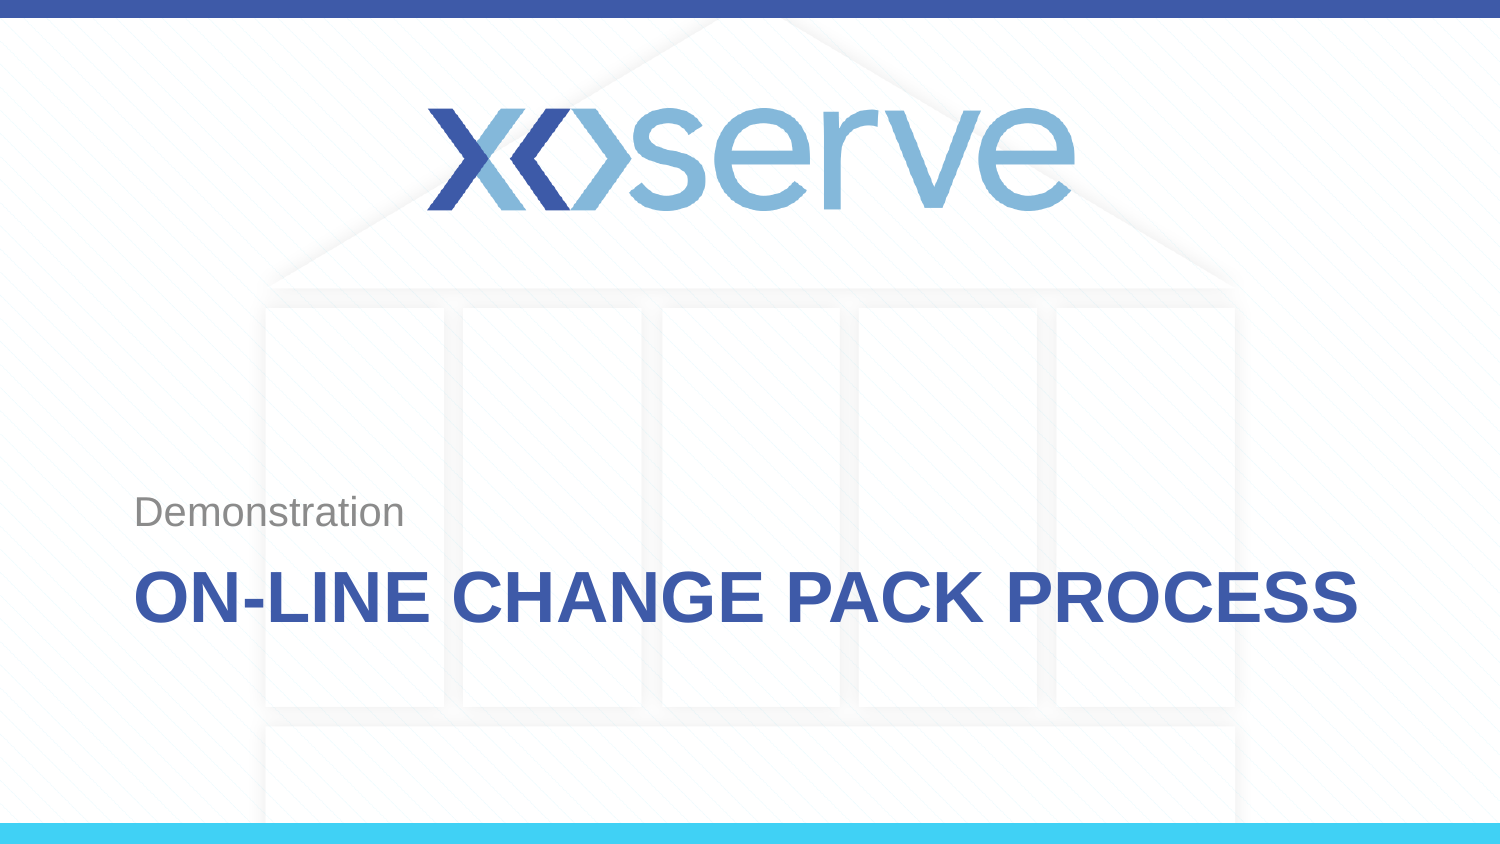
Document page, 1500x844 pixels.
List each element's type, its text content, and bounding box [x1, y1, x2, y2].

list Demonstration [118, 357, 1394, 543]
title On-Line change pack process [118, 543, 1394, 710]
picture [0, 0, 1500, 844]
